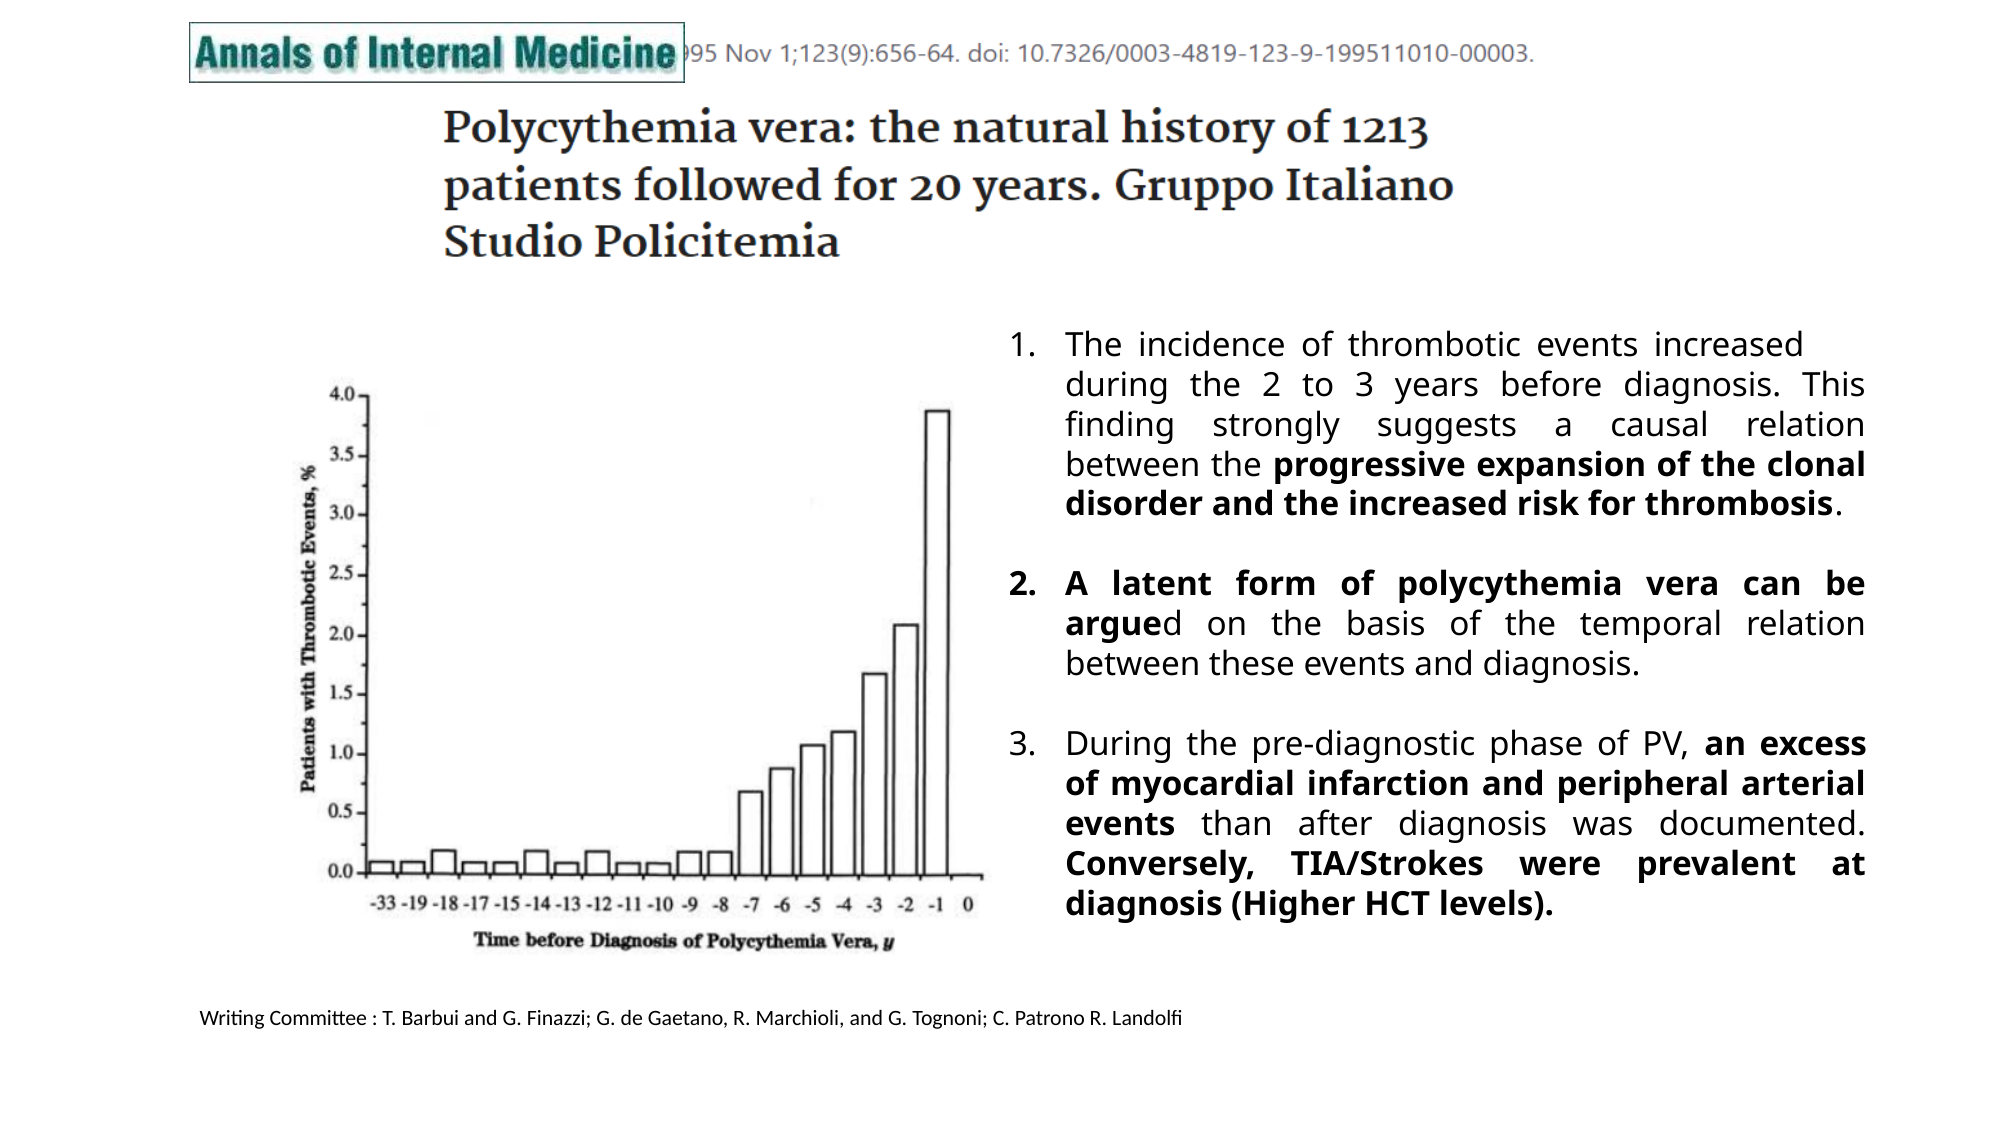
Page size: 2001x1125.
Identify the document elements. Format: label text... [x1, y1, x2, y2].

text_box The incidence of thrombotic events increased during the 2 to 3 years before diagnosis. This finding strongly suggests a causal relation between the progressive expansion of the clonal disorder and the increased risk for thrombosis. A latent form of polycythemia vera can be argued on the basis of the temporal relation between these events and diagnosis. During the pre-diagnostic phase of PV, an excess of myocardial infarction and peripheral arterial events than after diagnosis was documented. Conversely, TIA/Strokes were prevalent at diagnosis (Higher HCT levels). [993, 315, 1882, 930]
text_box Writing Committee : T. Barbui and G. Finazzi; G. de Gaetano, R. Marchioli, and G. Tognoni; C. Patrono R. Landolfi [184, 995, 1750, 1037]
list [224, 329, 1009, 984]
picture [189, 22, 1592, 277]
